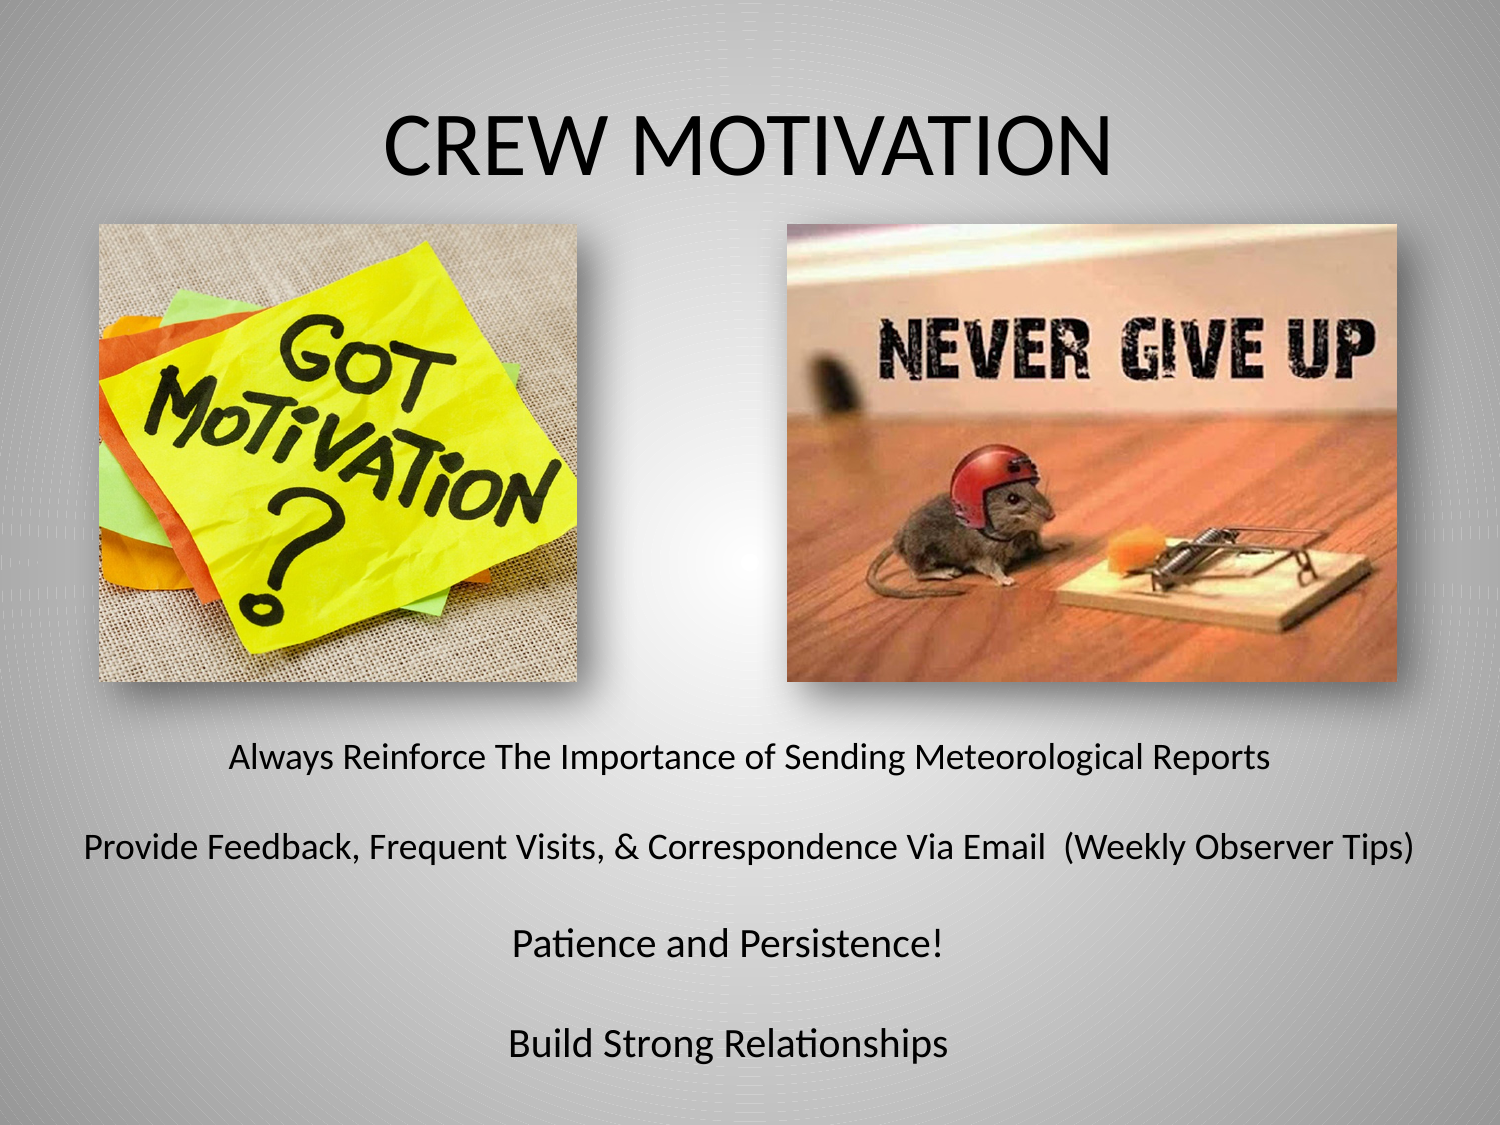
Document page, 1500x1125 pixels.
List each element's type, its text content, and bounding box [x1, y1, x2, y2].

picture [99, 224, 577, 682]
text_box Patience and Persistence! Build Strong Relationships [493, 920, 964, 1074]
text_box Always Reinforce The Importance of Sending Meteorological Reports Provide Feedback, Frequent Visits, & Correspondence Via Email (Weekly Observer Tips) [24, 724, 1475, 920]
picture [787, 224, 1397, 682]
title CREW MOTIVATION [75, 45, 1425, 233]
